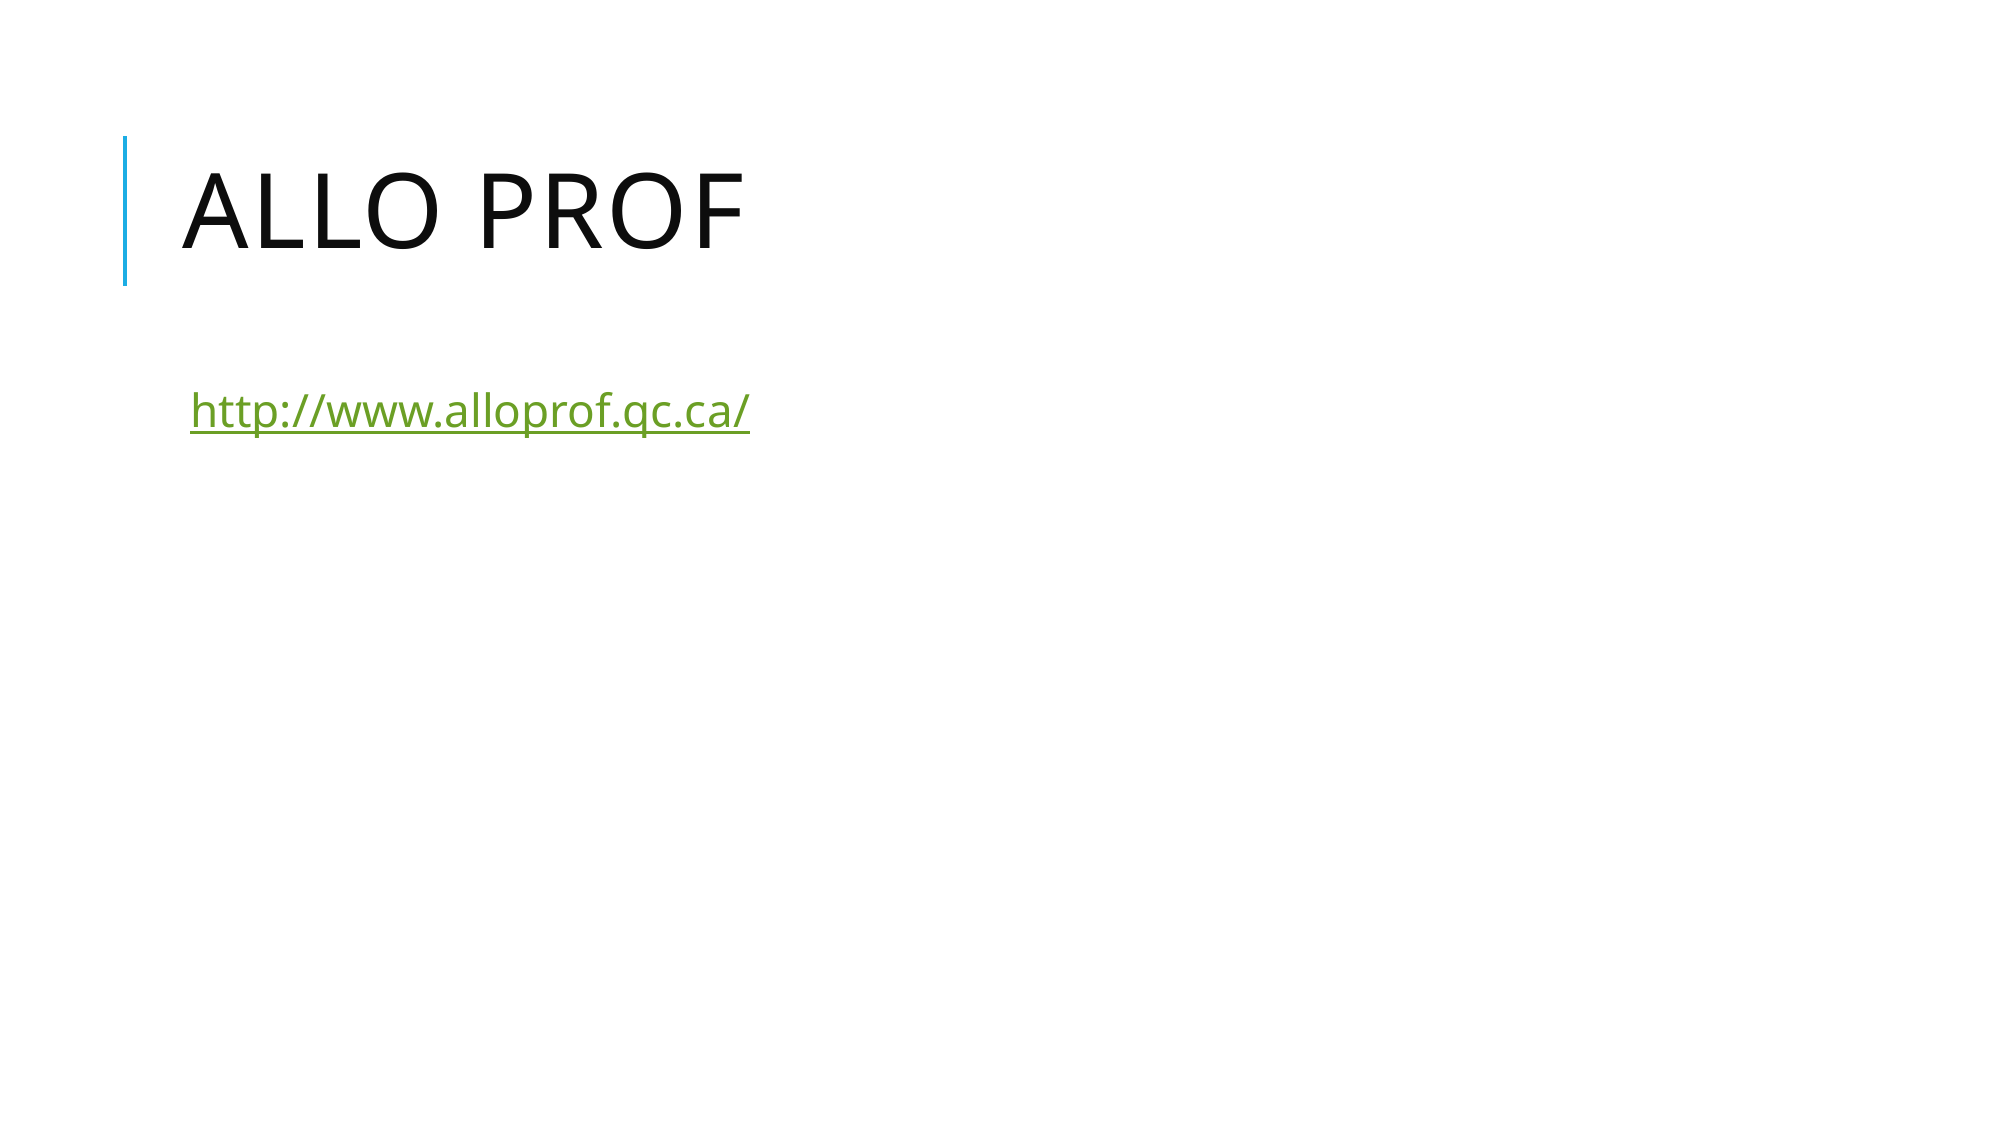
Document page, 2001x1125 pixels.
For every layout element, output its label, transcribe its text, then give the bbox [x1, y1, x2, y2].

list http://www.alloprof.qc.ca/ [168, 375, 1763, 1035]
title ALLO PROF [168, 96, 1763, 342]
